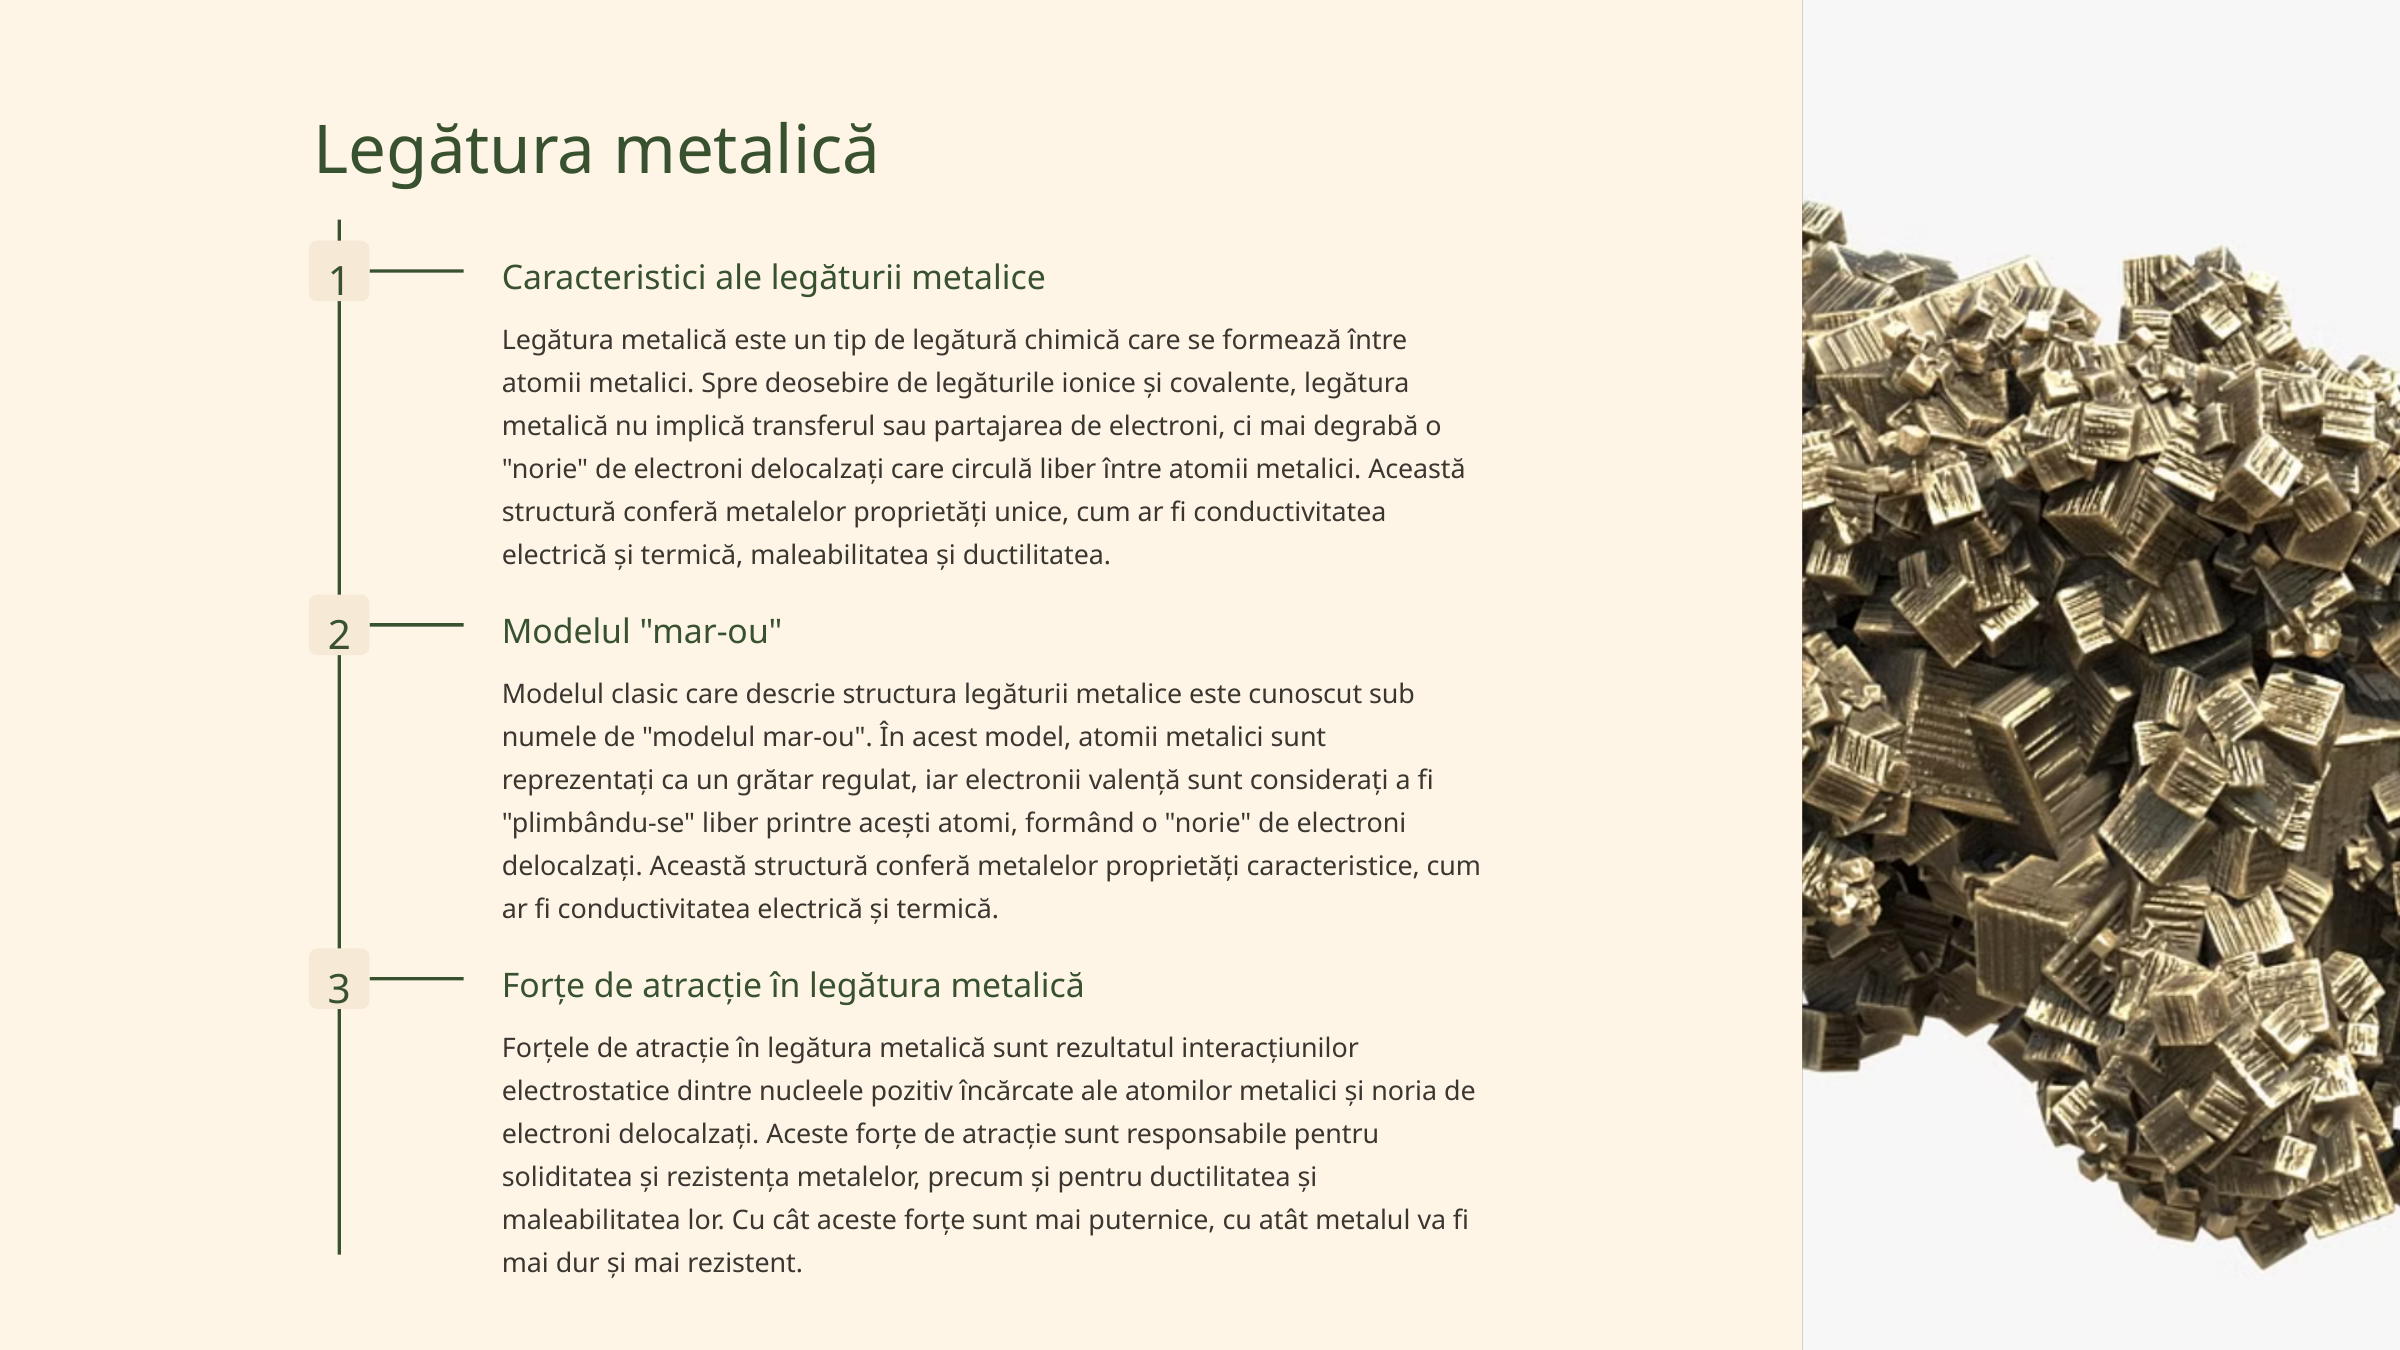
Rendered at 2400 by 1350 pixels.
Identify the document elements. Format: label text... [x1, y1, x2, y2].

text_box Forțe de atracție în legătura metalică [487, 954, 1063, 997]
text_box Modelul clasic care descrie structura legăturii metalice este cunoscut sub numele de "modelul mar-ou". În acest model, atomii metalici sunt reprezentați ca un grătar regulat, iar electronii valență sunt considerați a fi "plimbându-se" liber printre acești atomi, formând o "norie" de electroni delocalzați. Această structură conferă metalelor proprietăți caracteristice, cum ar fi conductivitatea electrică și termică. [487, 658, 1501, 874]
text_box [337, 302, 341, 594]
text_box [308, 594, 370, 656]
text_box [337, 656, 341, 948]
text_box 2 [328, 599, 351, 651]
text_box [0, 0, 1801, 1350]
text_box [370, 269, 464, 273]
text_box [308, 240, 370, 302]
text_box Legătura metalică [298, 95, 972, 180]
picture [1801, 0, 2400, 1350]
text_box [370, 977, 464, 981]
text_box Legătura metalică este un tip de legătură chimică care se formează între atomii metalici. Spre deosebire de legăturile ionice și covalente, legătura metalică nu implică transferul sau partajarea de electroni, ci mai degrabă o "norie" de electroni delocalzați care circulă liber între atomii metalici. Această structură conferă metalelor proprietăți unice, cum ar fi conductivitatea electrică și termică, maleabilitatea și ductilitatea. [487, 304, 1501, 520]
text_box [337, 219, 341, 240]
text_box Caracteristici ale legăturii metalice [487, 246, 1032, 289]
text_box 1 [331, 245, 347, 297]
text_box [337, 1009, 341, 1255]
text_box Forțele de atracție în legătura metalică sunt rezultatul interacțiunilor electrostatice dintre nucleele pozitiv încărcate ale atomilor metalici și noria de electroni delocalzați. Aceste forțe de atracție sunt responsabile pentru soliditatea și rezistența metalelor, precum și pentru ductilitatea și maleabilitatea lor. Cu cât aceste forțe sunt mai puternice, cu atât metalul va fi mai dur și mai rezistent. [487, 1012, 1501, 1228]
text_box 3 [327, 953, 351, 1004]
text_box [370, 623, 464, 627]
text_box Modelul "mar-ou" [487, 600, 824, 643]
text_box [308, 948, 370, 1009]
